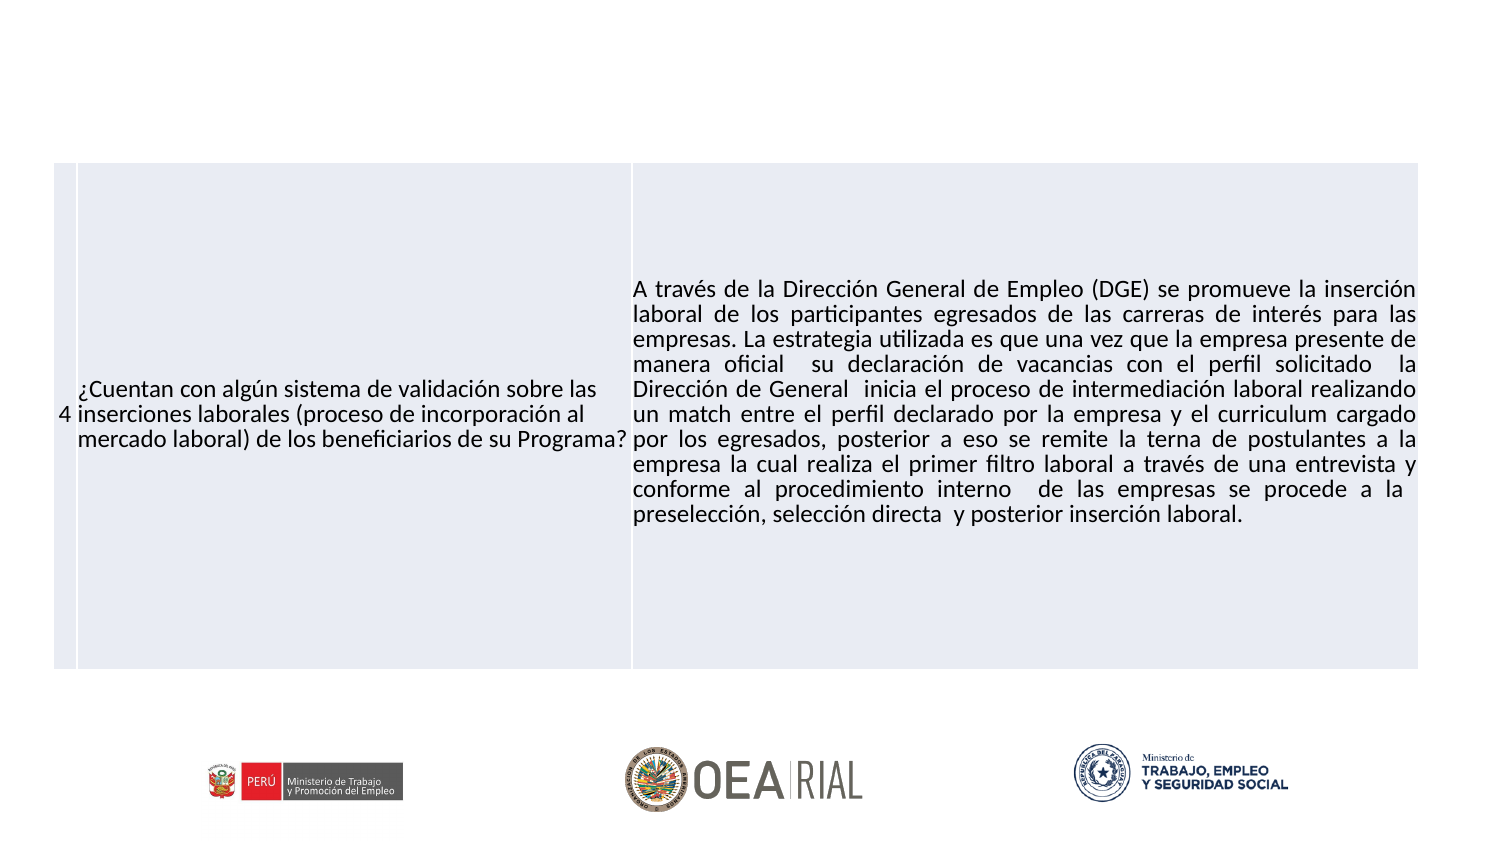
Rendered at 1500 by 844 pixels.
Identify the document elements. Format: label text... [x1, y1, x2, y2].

picture [625, 747, 863, 813]
table_header A través de la Dirección General de Empleo (DGE) se promueve la inserción laboral de los participantes egresados de las carreras de interés para las empresas. La estrategia utilizada es que una vez que la empresa presente de manera oficial su declaración de vacancias con el perfil solicitado la Dirección de General inicia el proceso de intermediación laboral realizando un match entre el perfil declarado por la empresa y el curriculum cargado por los egresados, posterior a eso se remite la terna de postulantes a la empresa la cual realiza el primer filtro laboral a través de una entrevista y conforme al procedimiento interno de las empresas se procede a la preselección, selección directa y posterior inserción laboral. [633, 163, 1418, 669]
picture [1068, 728, 1294, 823]
table_header 4 [54, 163, 76, 669]
picture [200, 761, 404, 842]
table_header ¿Cuentan con algún sistema de validación sobre las inserciones laborales (proceso de incorporación al mercado laboral) de los beneficiarios de su Programa? [78, 163, 631, 669]
